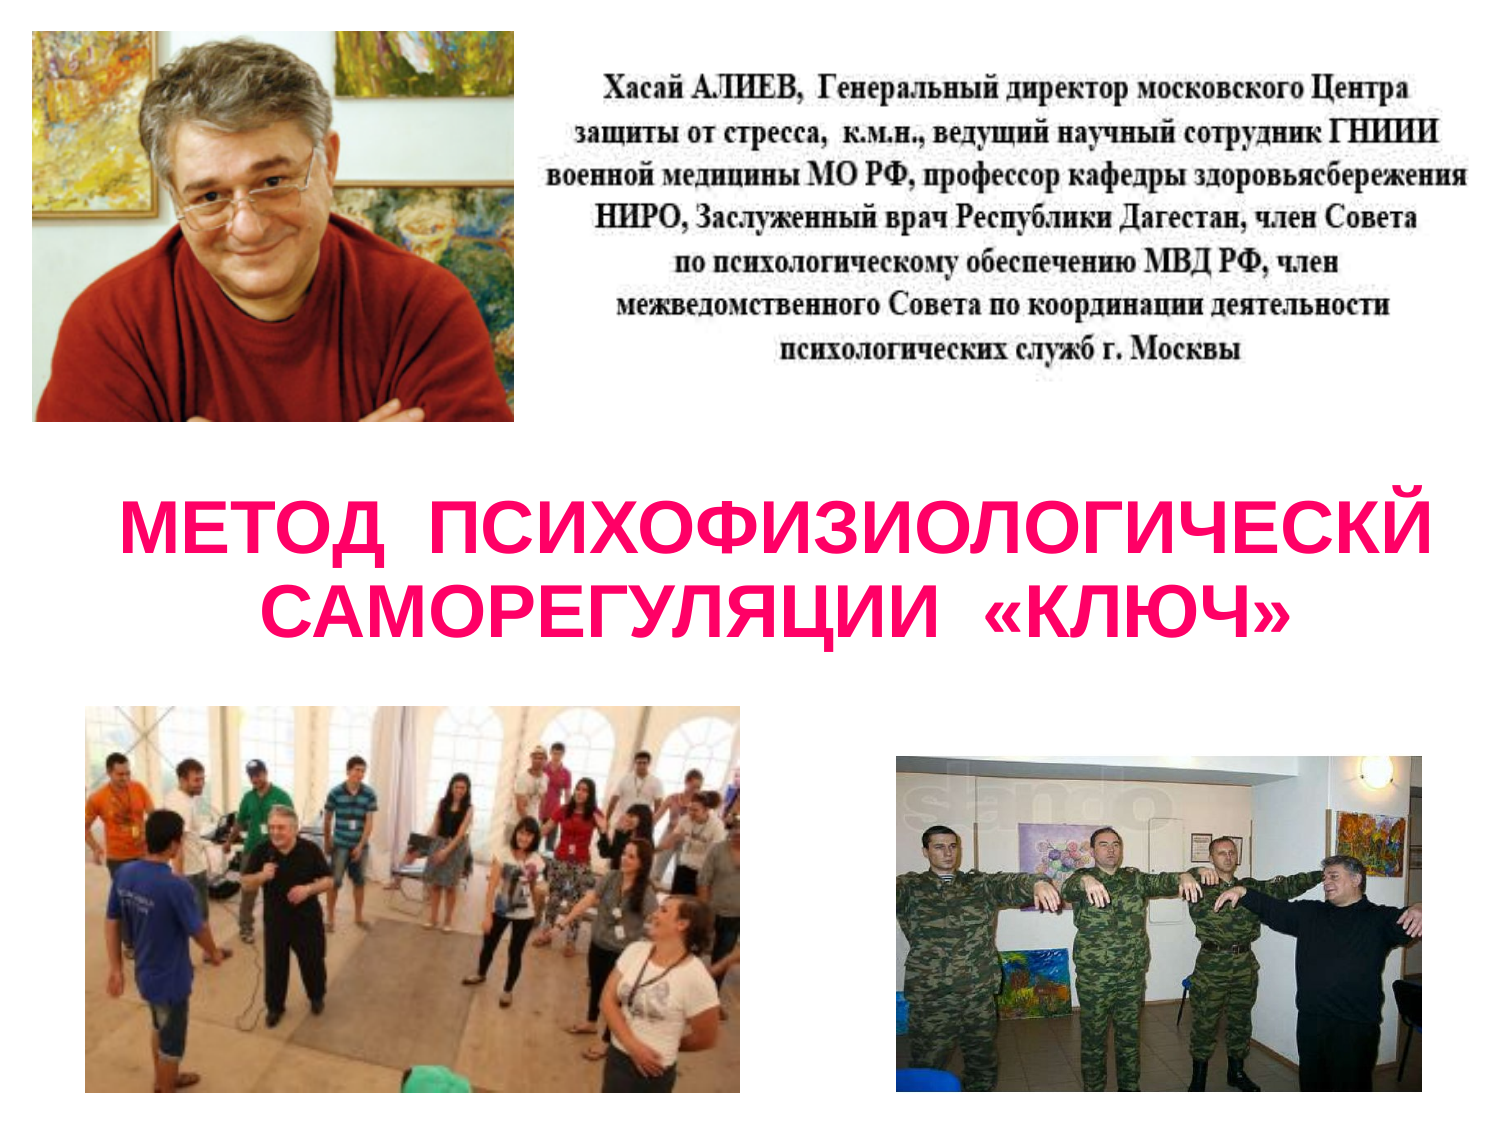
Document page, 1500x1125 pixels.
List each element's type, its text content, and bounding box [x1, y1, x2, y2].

picture [896, 741, 1422, 1106]
text_box МЕТОД ПСИХОФИЗИОЛОГИЧЕСКЙ САМОРЕГУЛЯЦИИ «КЛЮЧ» [85, 479, 1468, 707]
picture [85, 706, 740, 1093]
picture [524, 42, 1500, 386]
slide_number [75, 1042, 423, 1101]
picture [31, 31, 514, 422]
